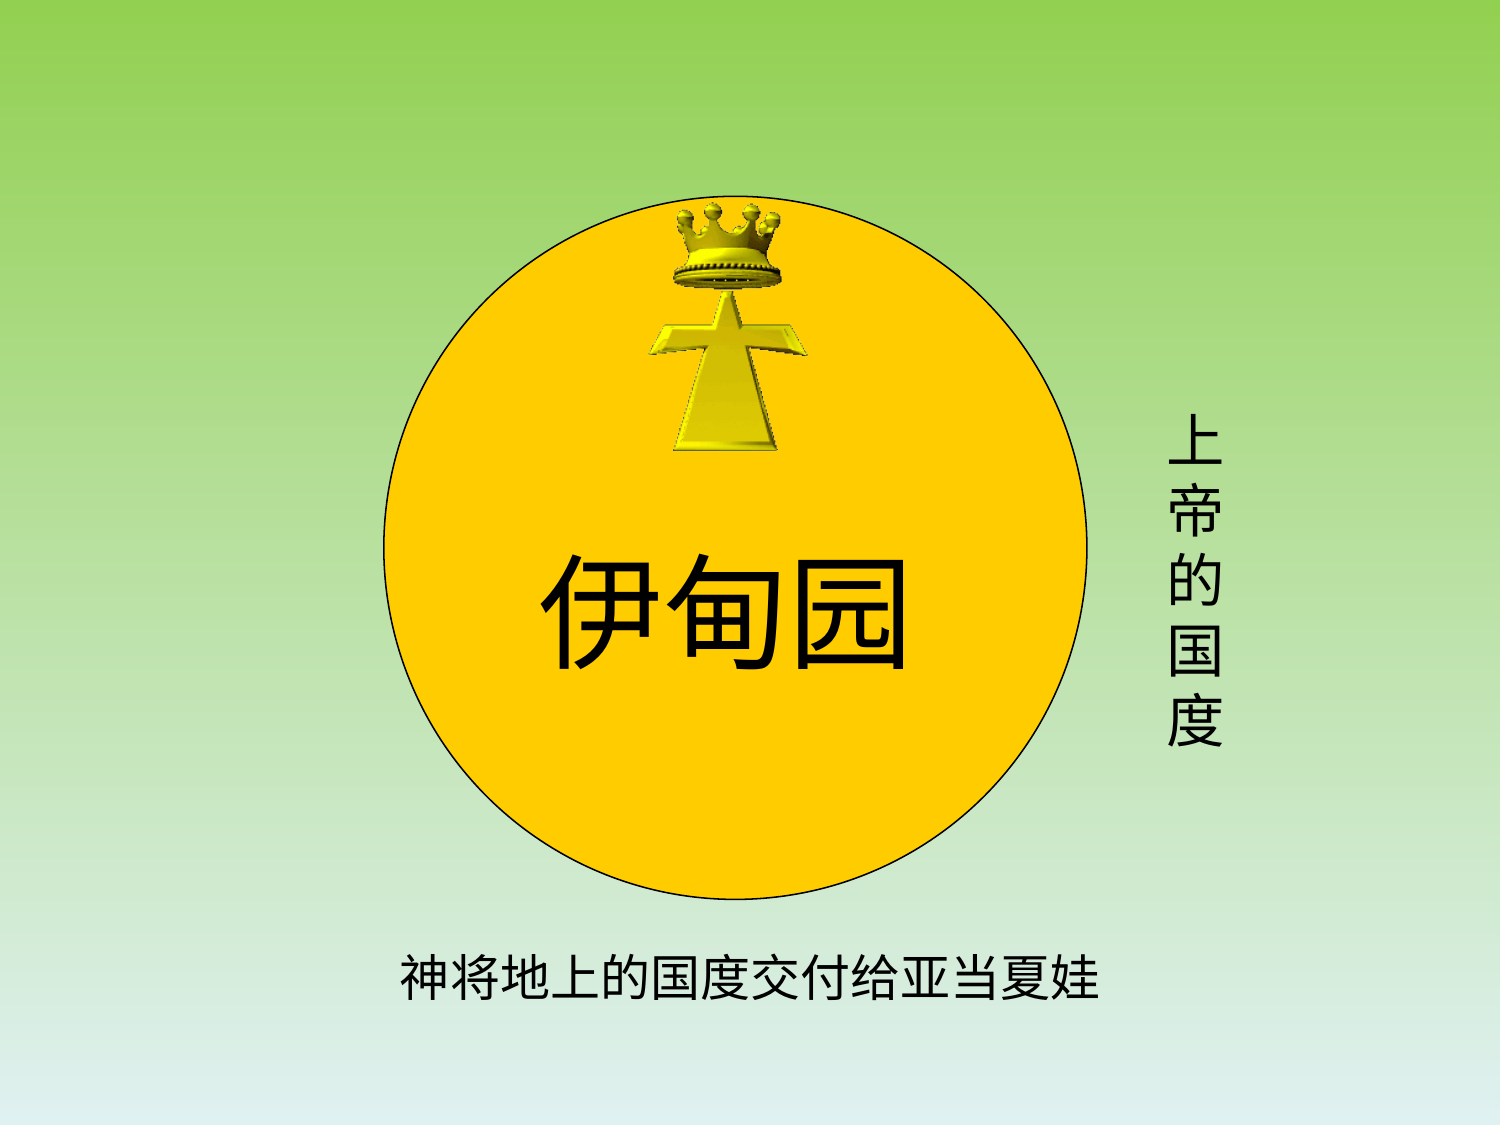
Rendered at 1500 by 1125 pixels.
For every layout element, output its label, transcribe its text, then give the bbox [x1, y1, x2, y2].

text_box [383, 209, 1087, 900]
text_box 神将地上的国度交付给亚当夏娃 [330, 938, 1170, 1014]
picture [631, 196, 825, 461]
text_box 伊甸园 [478, 527, 975, 692]
text_box 上帝的国度 [1151, 397, 1282, 762]
